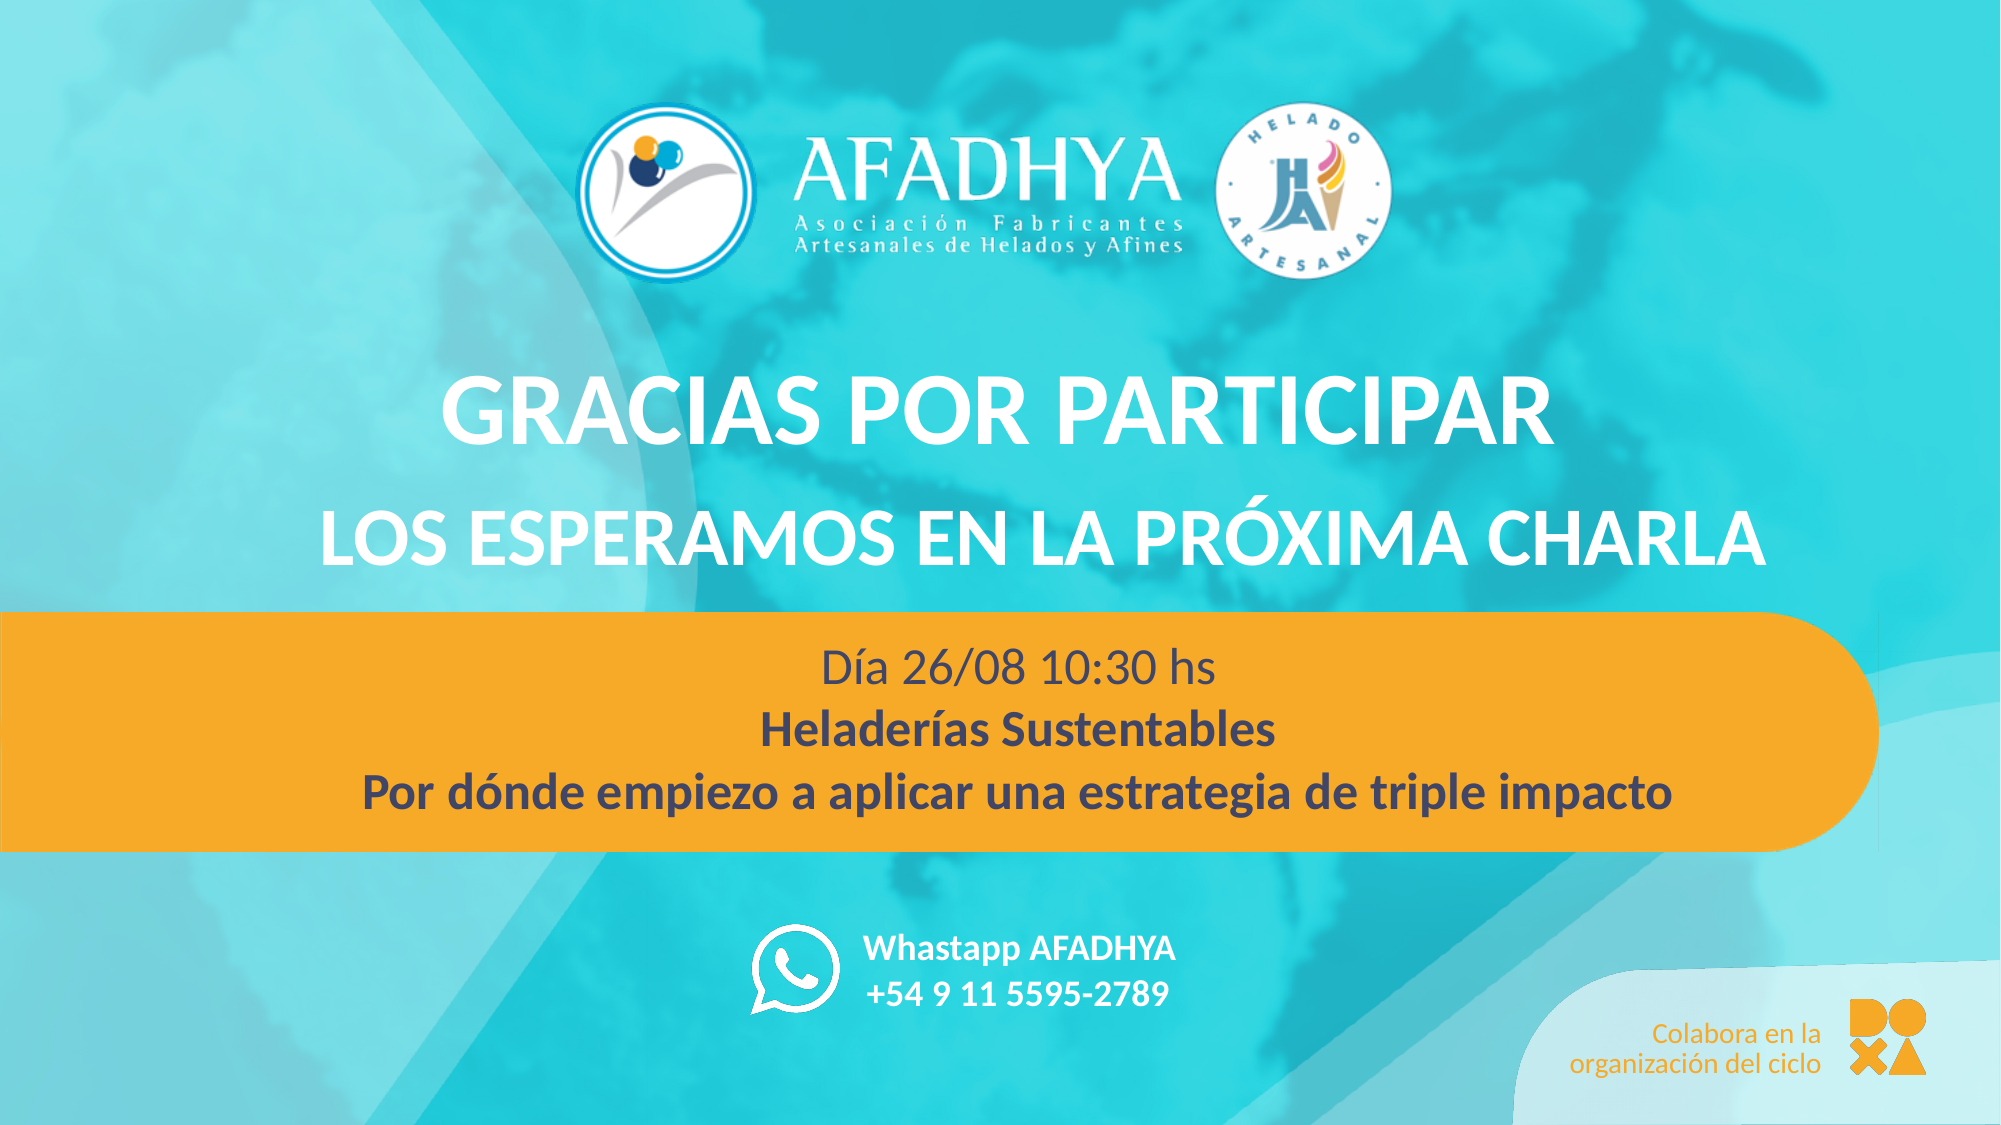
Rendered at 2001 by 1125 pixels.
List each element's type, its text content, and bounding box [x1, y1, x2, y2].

picture [1076, 941, 1082, 951]
text_box Día 26/08 10:30 hs Heladerías Sustentables Por dónde empiezo a aplicar una estrategia de triple impacto [337, 624, 1700, 828]
picture [1100, 985, 1106, 997]
picture [1100, 940, 1107, 956]
picture [0, 0, 2001, 1125]
